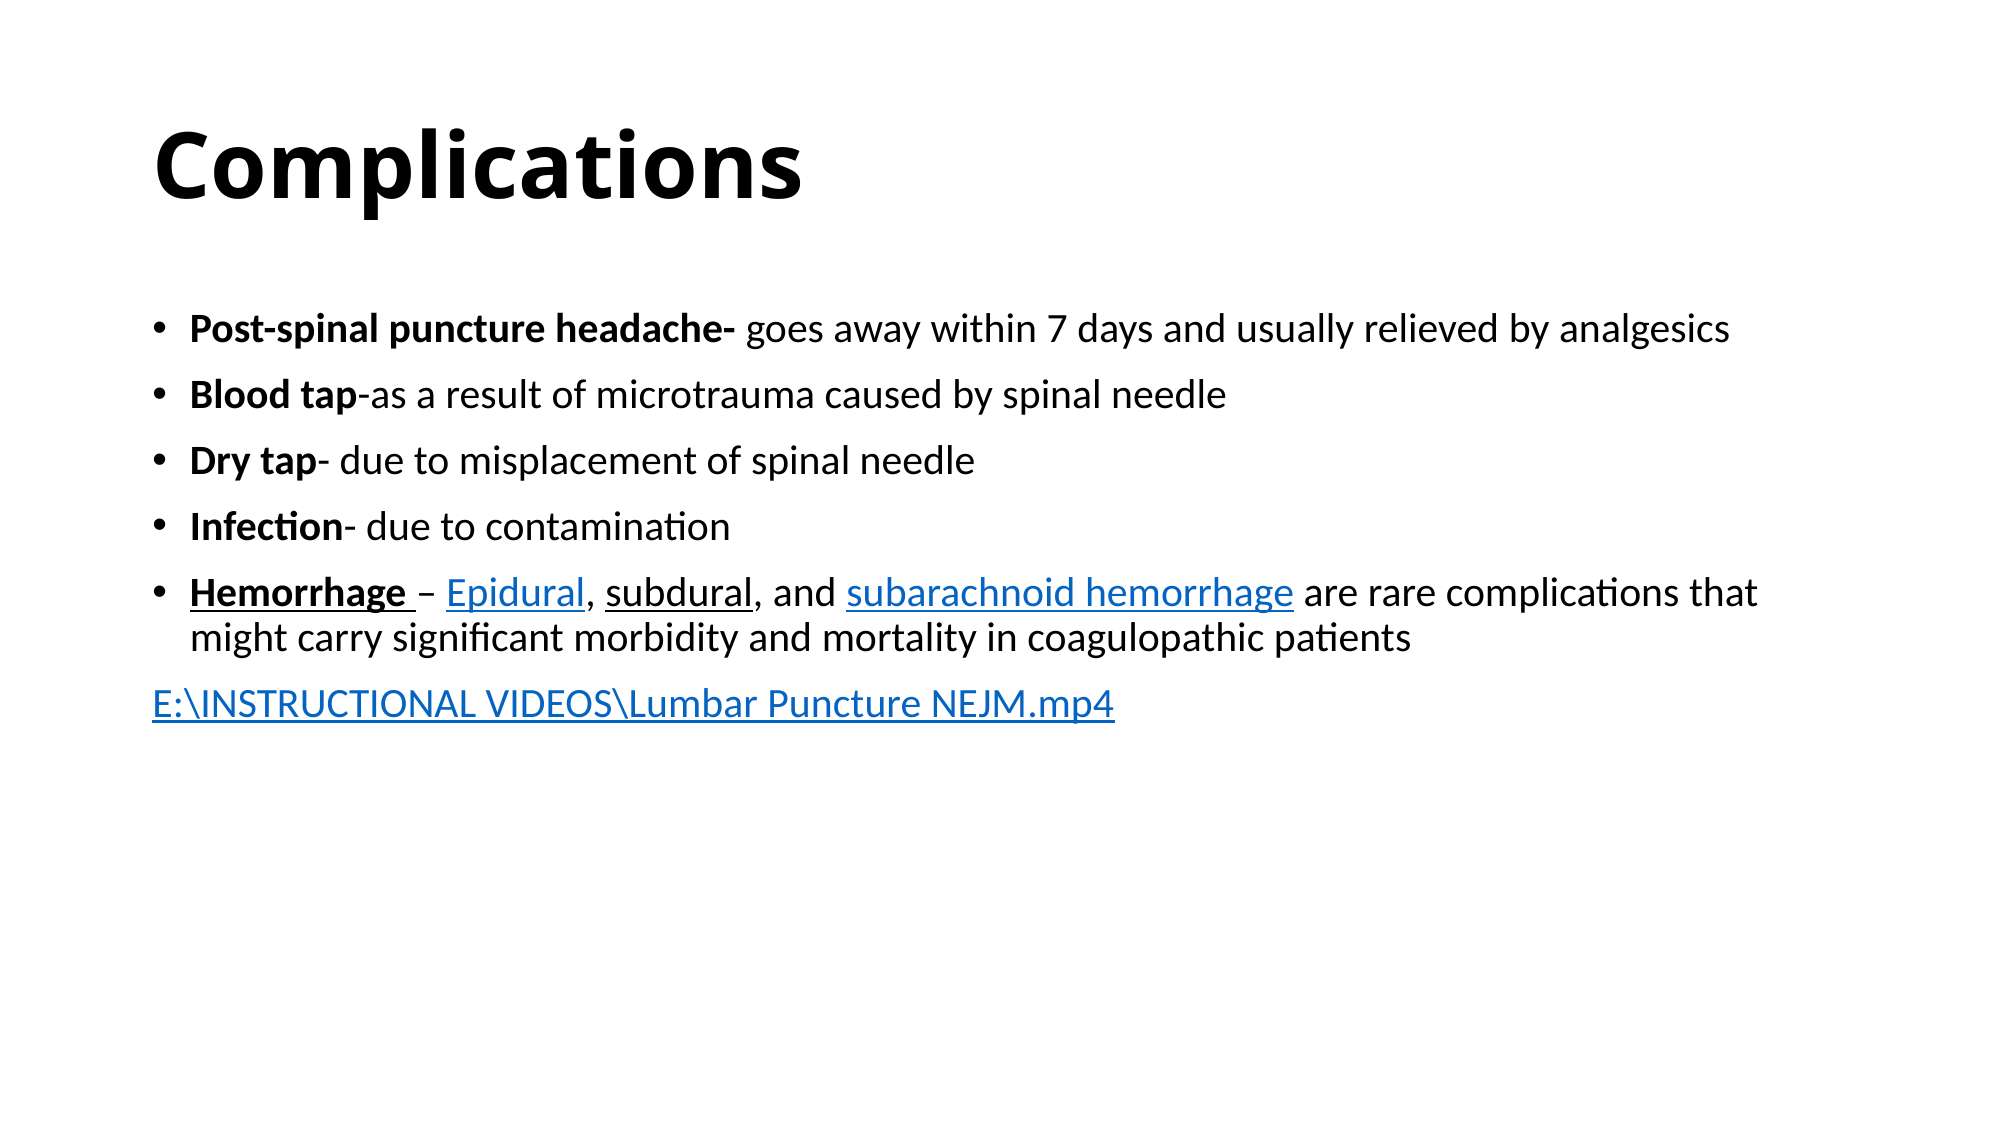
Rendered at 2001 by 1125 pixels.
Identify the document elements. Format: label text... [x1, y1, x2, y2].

title Complications [137, 59, 1863, 278]
list Post-spinal puncture headache- goes away within 7 days and usually relieved by analgesics Blood tap-as a result of microtrauma caused by spinal needle Dry tap- due to misplacement of spinal needle Infection- due to contamination Hemorrhage – Epidural, subdural, and subarachnoid hemorrhage are rare complications that might carry significant morbidity and mortality in coagulopathic patients E:\INSTRUCTIONAL VIDEOS\Lumbar Puncture NEJM.mp4 [137, 299, 1863, 1014]
